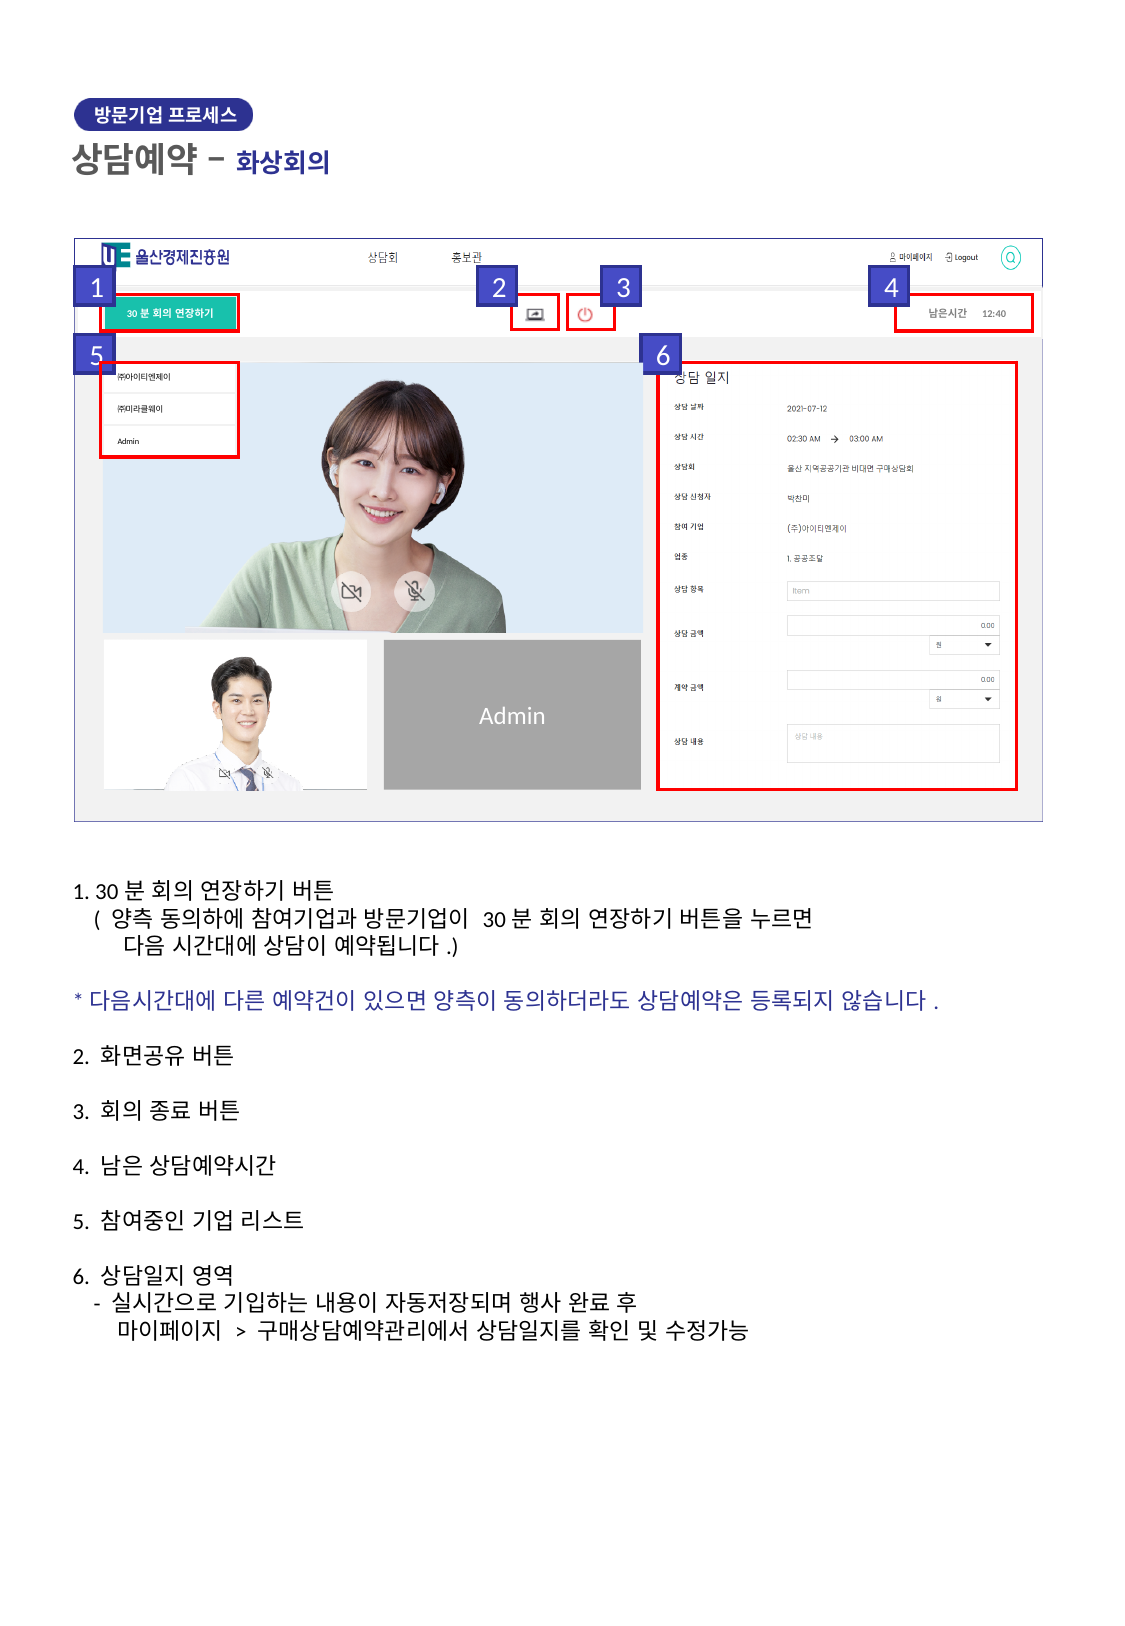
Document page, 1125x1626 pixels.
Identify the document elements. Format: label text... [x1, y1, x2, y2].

picture [74, 238, 1043, 822]
text_box 1. 30분 회의 연장하기 버튼 ( 양측 동의하에 참여기업과 방문기업이 30분 회의 연장하기 버튼을 누르면 다음 시간대에 상담이 예약됩니다.) *다음시간대에 다른 예약건이 있으면 양측이 동의하더라도 상담예약은 등록되지 않습니다. 2. 화면공유 버튼 3. 회의 종료 버튼 4. 남은 상담예약시간 5. 참여중인 기업 리스트 6. 상담일지 영역 - 실시간으로 기입하는 내용이 자동저장되며 행사 완료 후 마이페이지 > 구매상담예약관리에서 상담일지를 확인 및 수정가능 [57, 868, 1044, 1543]
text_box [102, 360, 185, 458]
text_box 상담예약 – 화상회의 [56, 130, 534, 187]
picture [74, 98, 254, 132]
